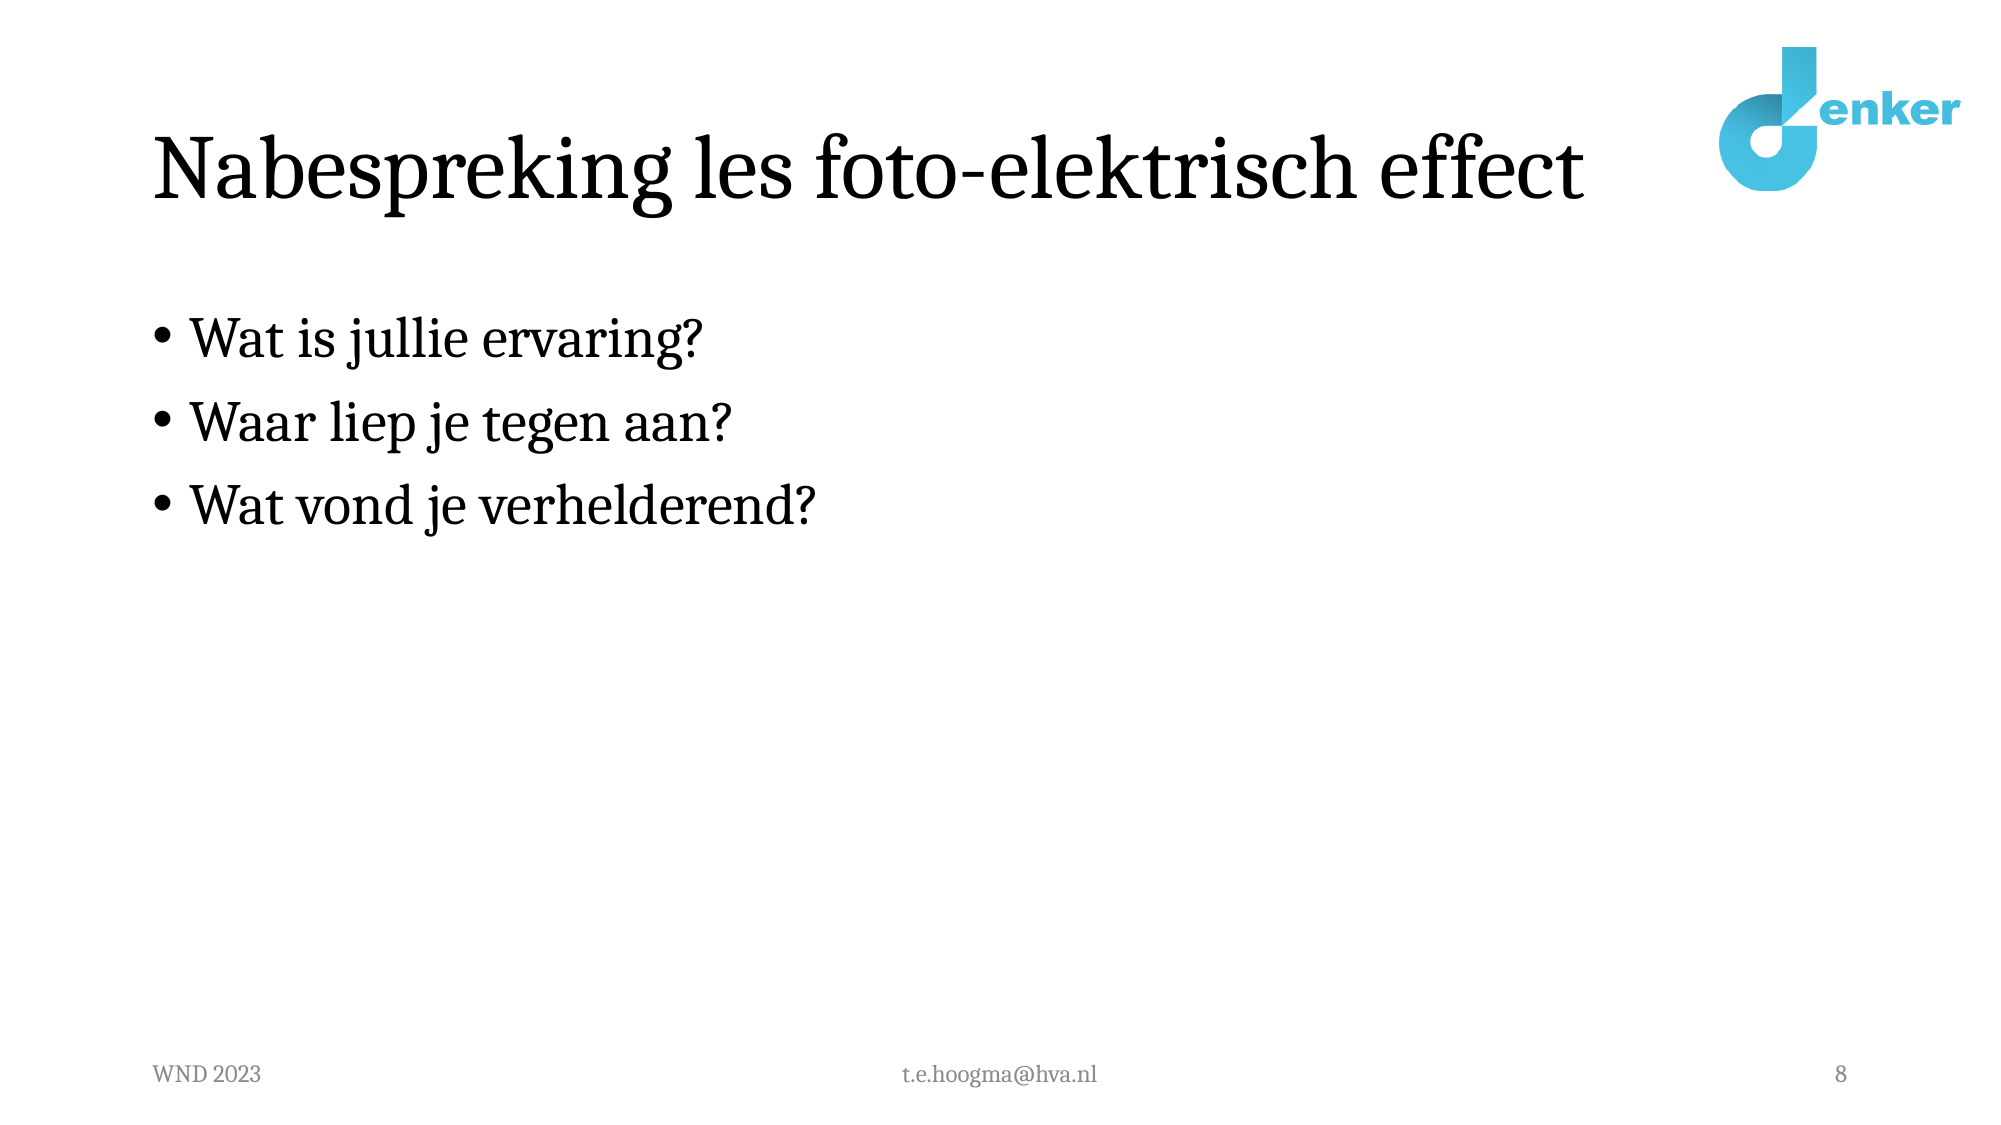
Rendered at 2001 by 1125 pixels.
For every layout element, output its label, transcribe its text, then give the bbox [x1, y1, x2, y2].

slide_number WND 2023 [137, 1042, 588, 1103]
slide_number 8 [1412, 1042, 1863, 1103]
list Wat is jullie ervaring? Waar liep je tegen aan? Wat vond je verhelderend? [137, 299, 1863, 1014]
picture [1717, 47, 1961, 191]
footer t.e.hoogma@hva.nl [662, 1042, 1338, 1103]
title Nabespreking les foto-elektrisch effect [137, 59, 1863, 278]
